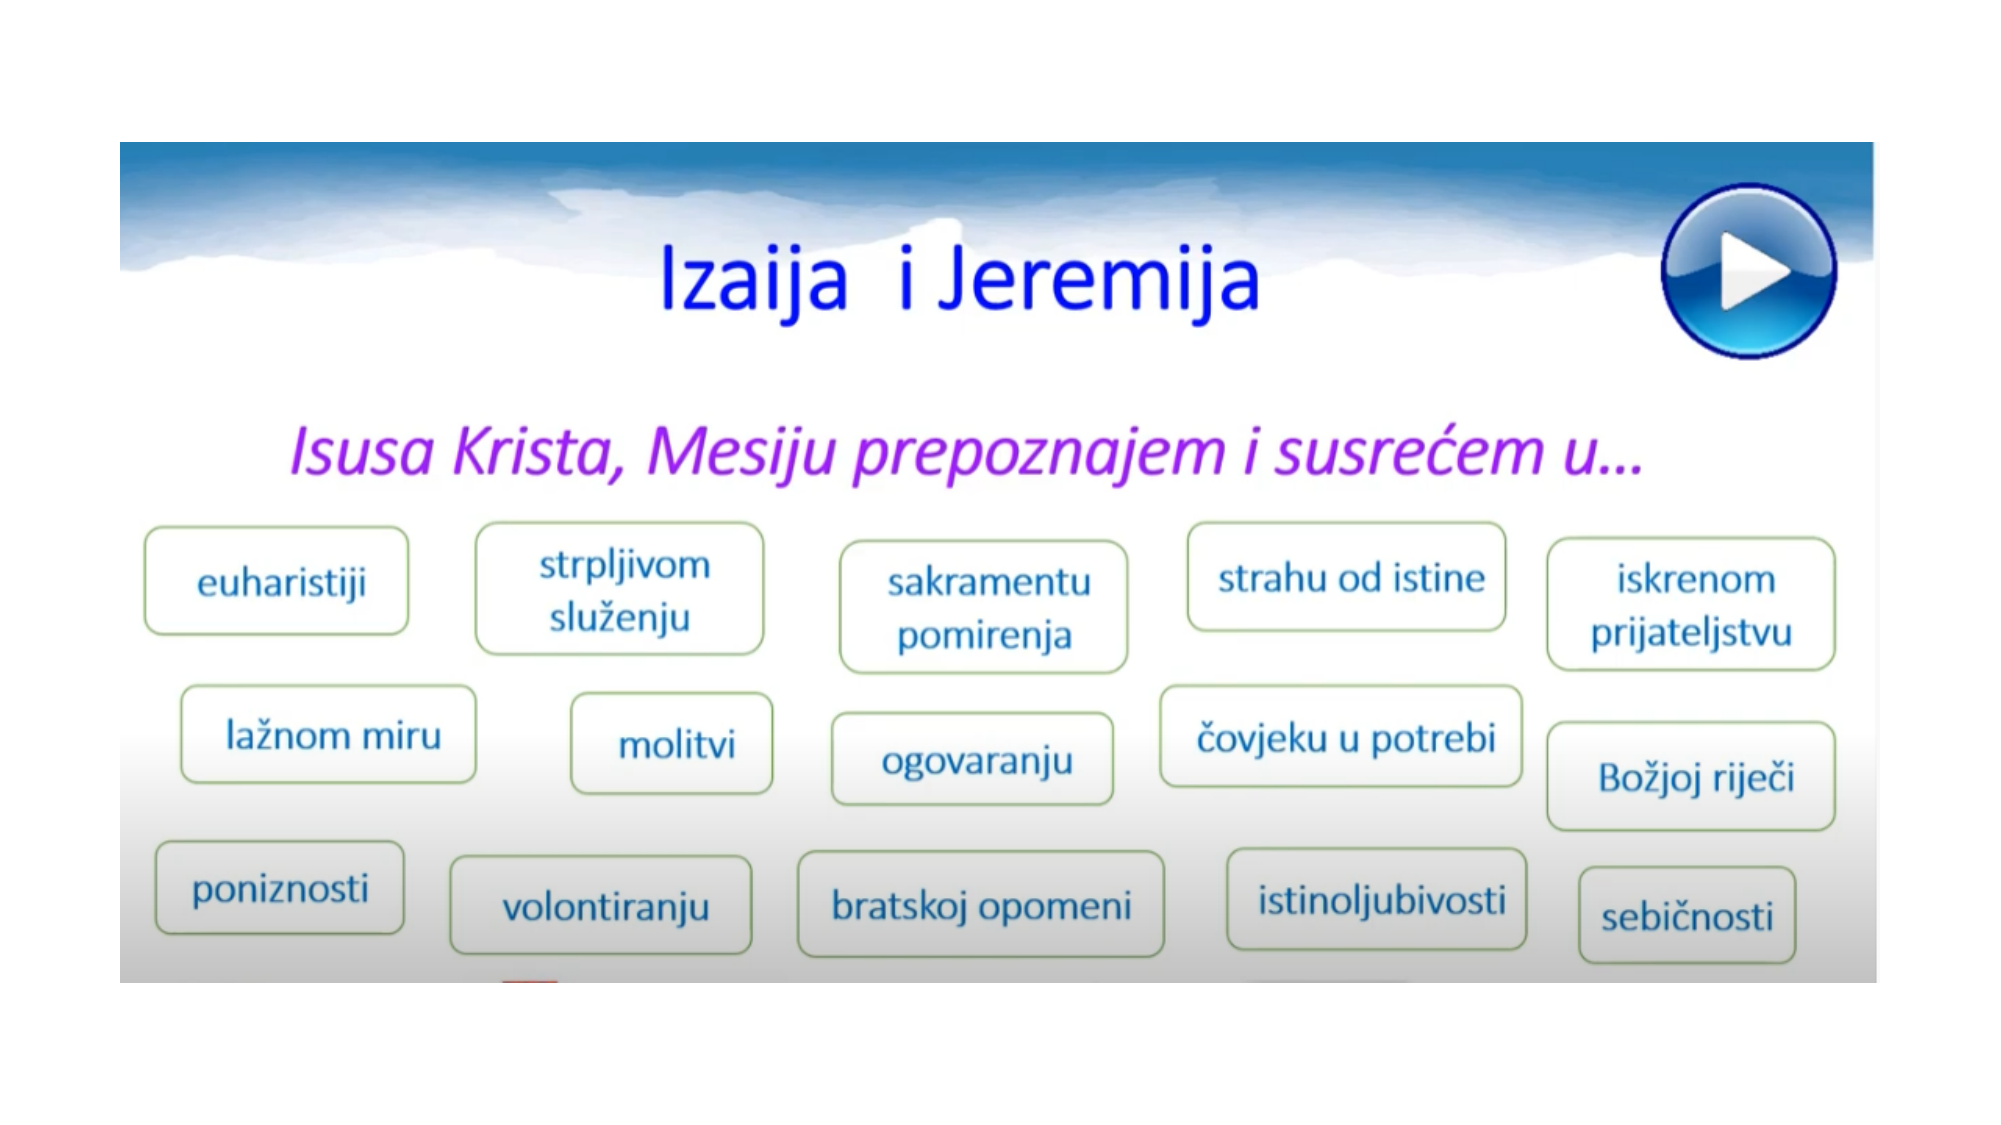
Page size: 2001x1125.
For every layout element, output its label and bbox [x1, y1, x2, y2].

picture [120, 142, 1880, 983]
